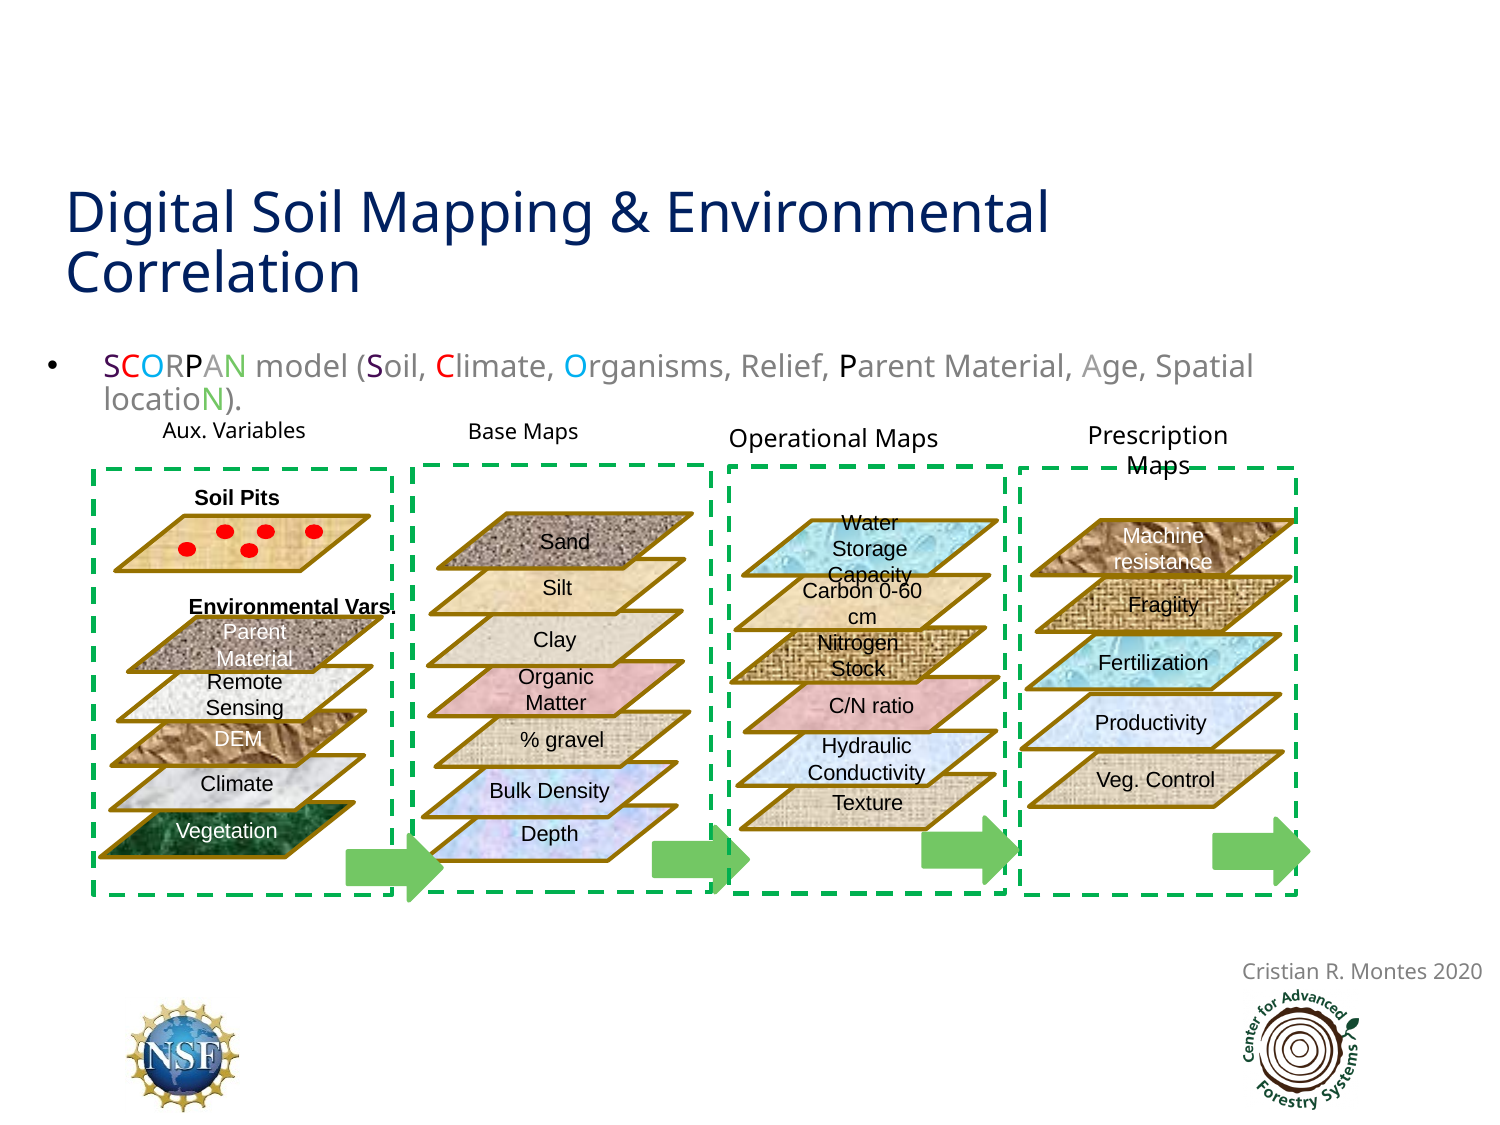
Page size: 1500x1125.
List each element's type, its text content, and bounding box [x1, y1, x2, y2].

picture [125, 997, 240, 1113]
title Digital Soil Mapping & Environmental Correlation [65, 162, 1360, 326]
picture [1243, 992, 1359, 1110]
list SCORPAN model (Soil, Climate, Organisms, Relief, Parent Material, Age, Spatial locatioN). [28, 350, 1397, 901]
text_box Cristian R. Montes 2020 [1227, 950, 1499, 992]
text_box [93, 409, 1309, 901]
